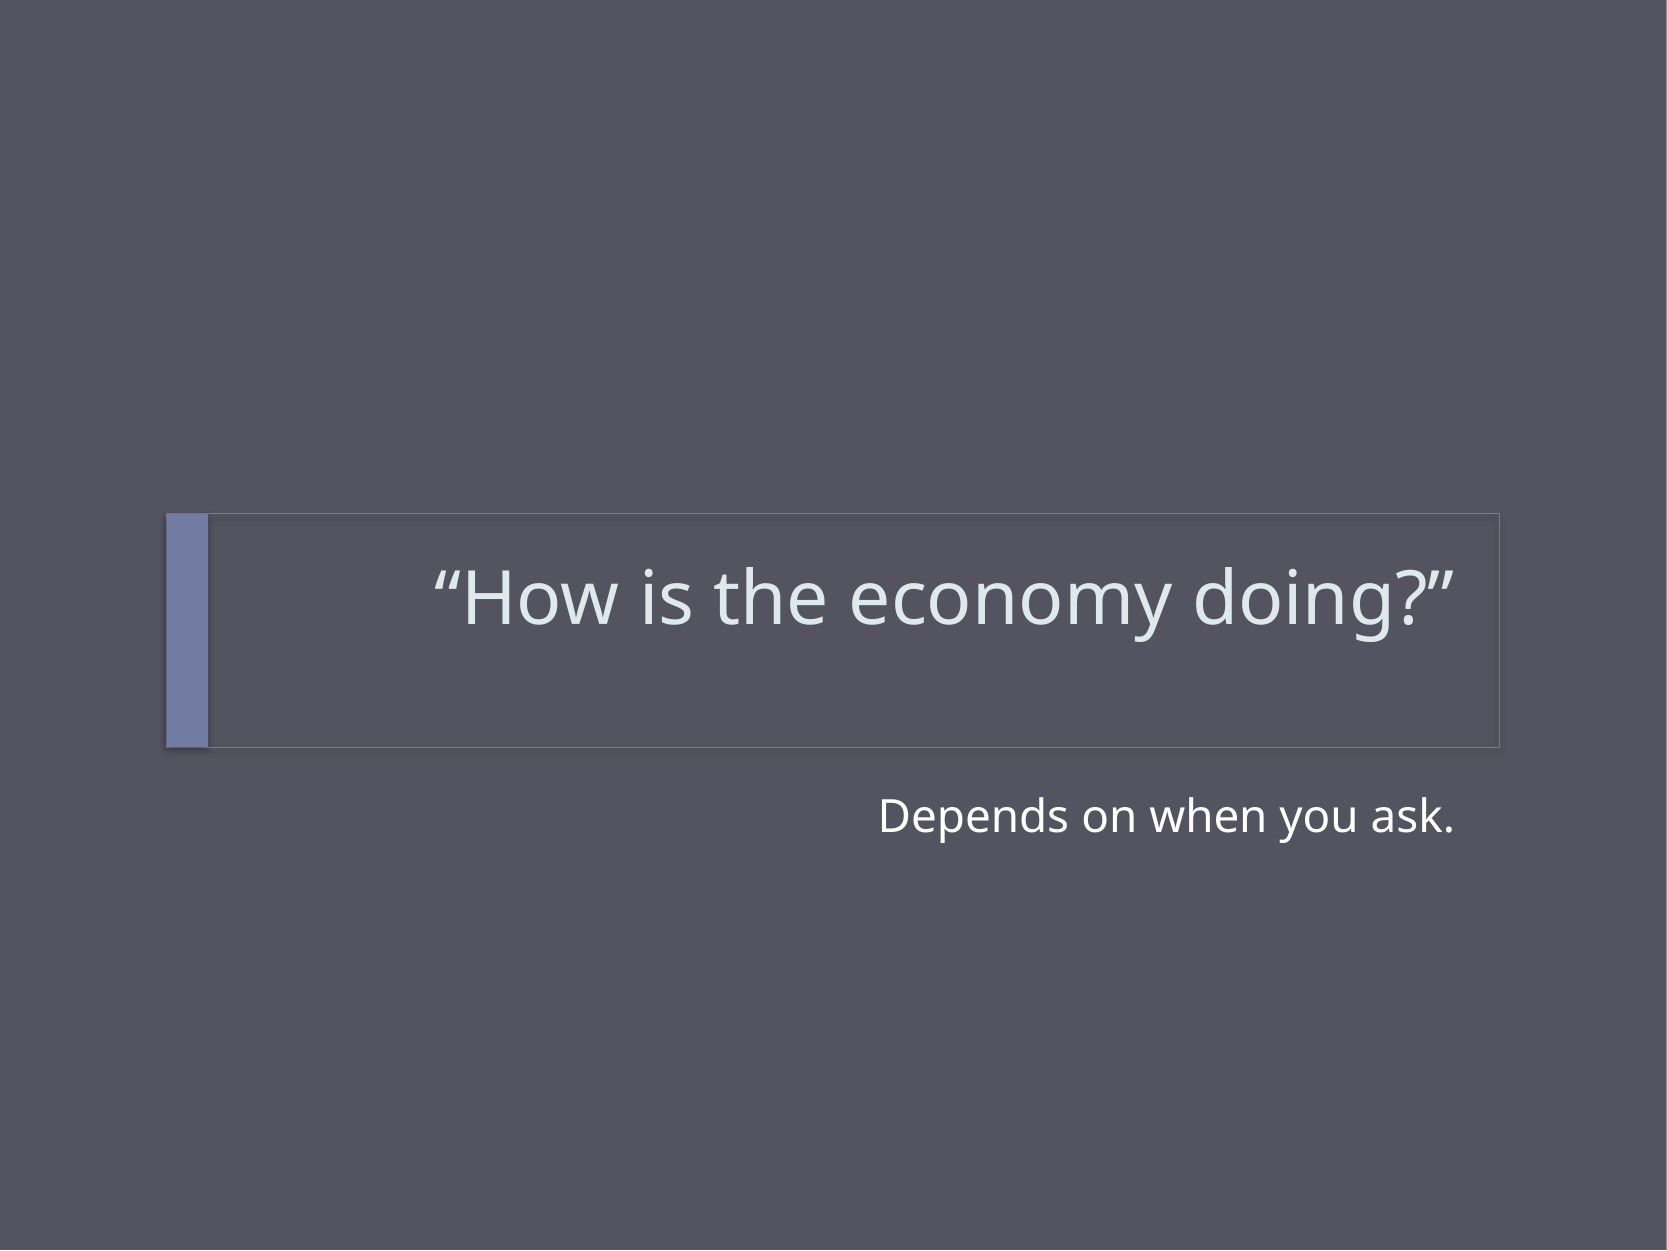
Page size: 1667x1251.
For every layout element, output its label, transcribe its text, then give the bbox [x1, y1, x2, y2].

title “How is the economy doing?” [221, 541, 1473, 737]
list Depends on when you ask. [235, 777, 1473, 987]
